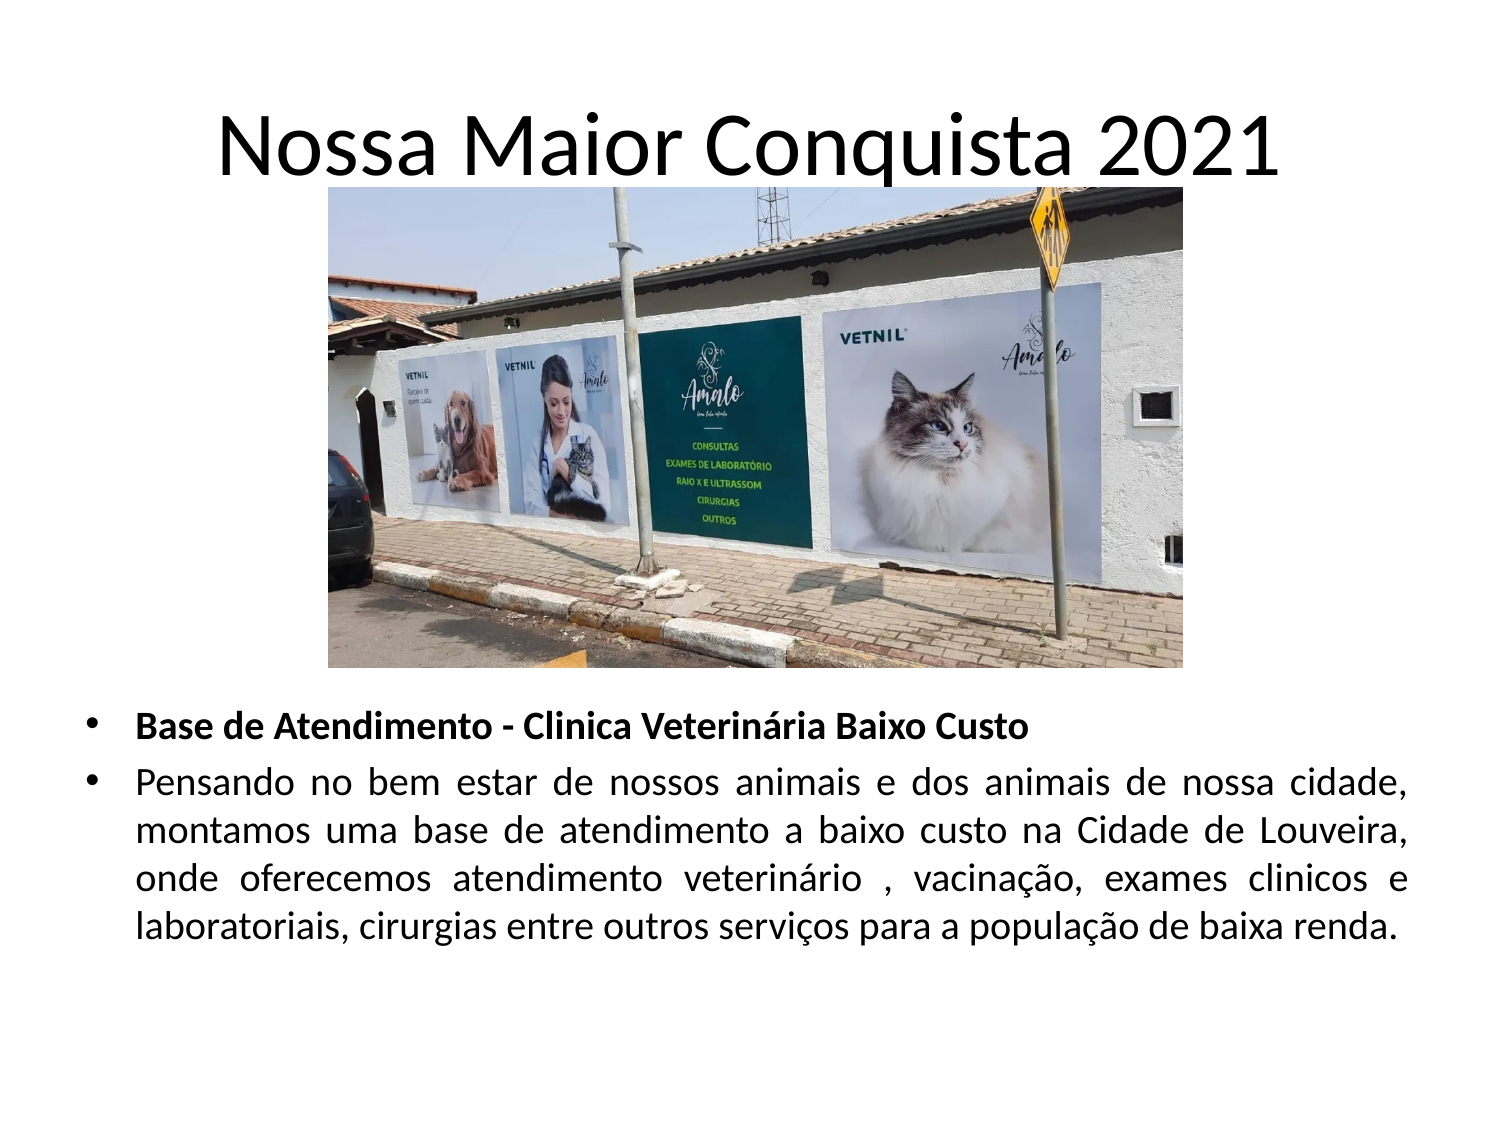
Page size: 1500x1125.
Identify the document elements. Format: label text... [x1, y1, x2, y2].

picture [327, 187, 1183, 669]
title Nossa Maior Conquista 2021 [75, 45, 1425, 233]
list Base de Atendimento - Clinica Veterinária Baixo Custo Pensando no bem estar de nossos animais e dos animais de nossa cidade, montamos uma base de atendimento a baixo custo na Cidade de Louveira, onde oferecemos atendimento veterinário , vacinação, exames clinicos e laboratoriais, cirurgias entre outros serviços para a população de baixa renda. [70, 691, 1425, 1005]
